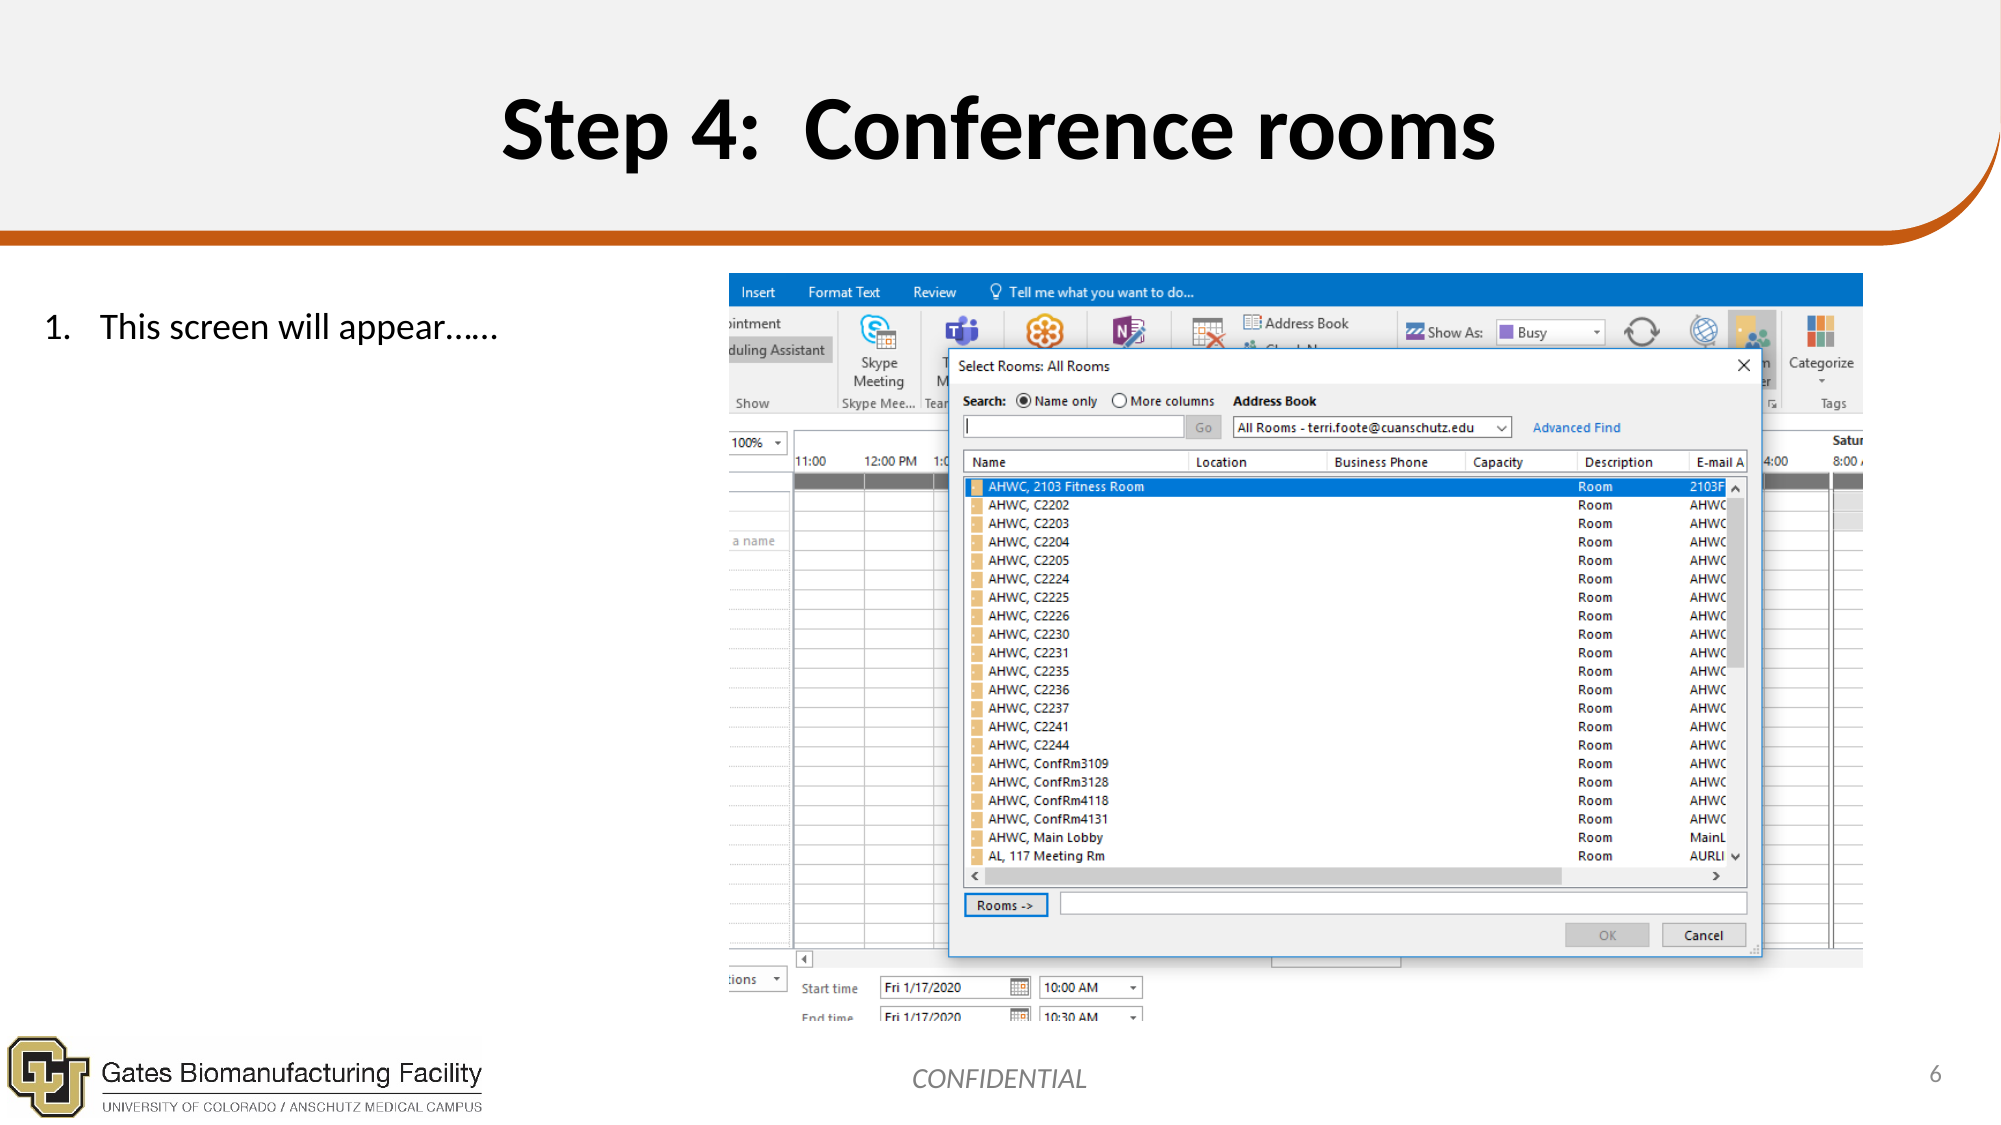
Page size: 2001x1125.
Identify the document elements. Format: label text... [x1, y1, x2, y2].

text_box This screen will appear…… [28, 294, 599, 355]
title Step 4: Conference rooms [137, 21, 1863, 239]
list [729, 273, 1863, 1021]
picture [7, 1036, 482, 1118]
